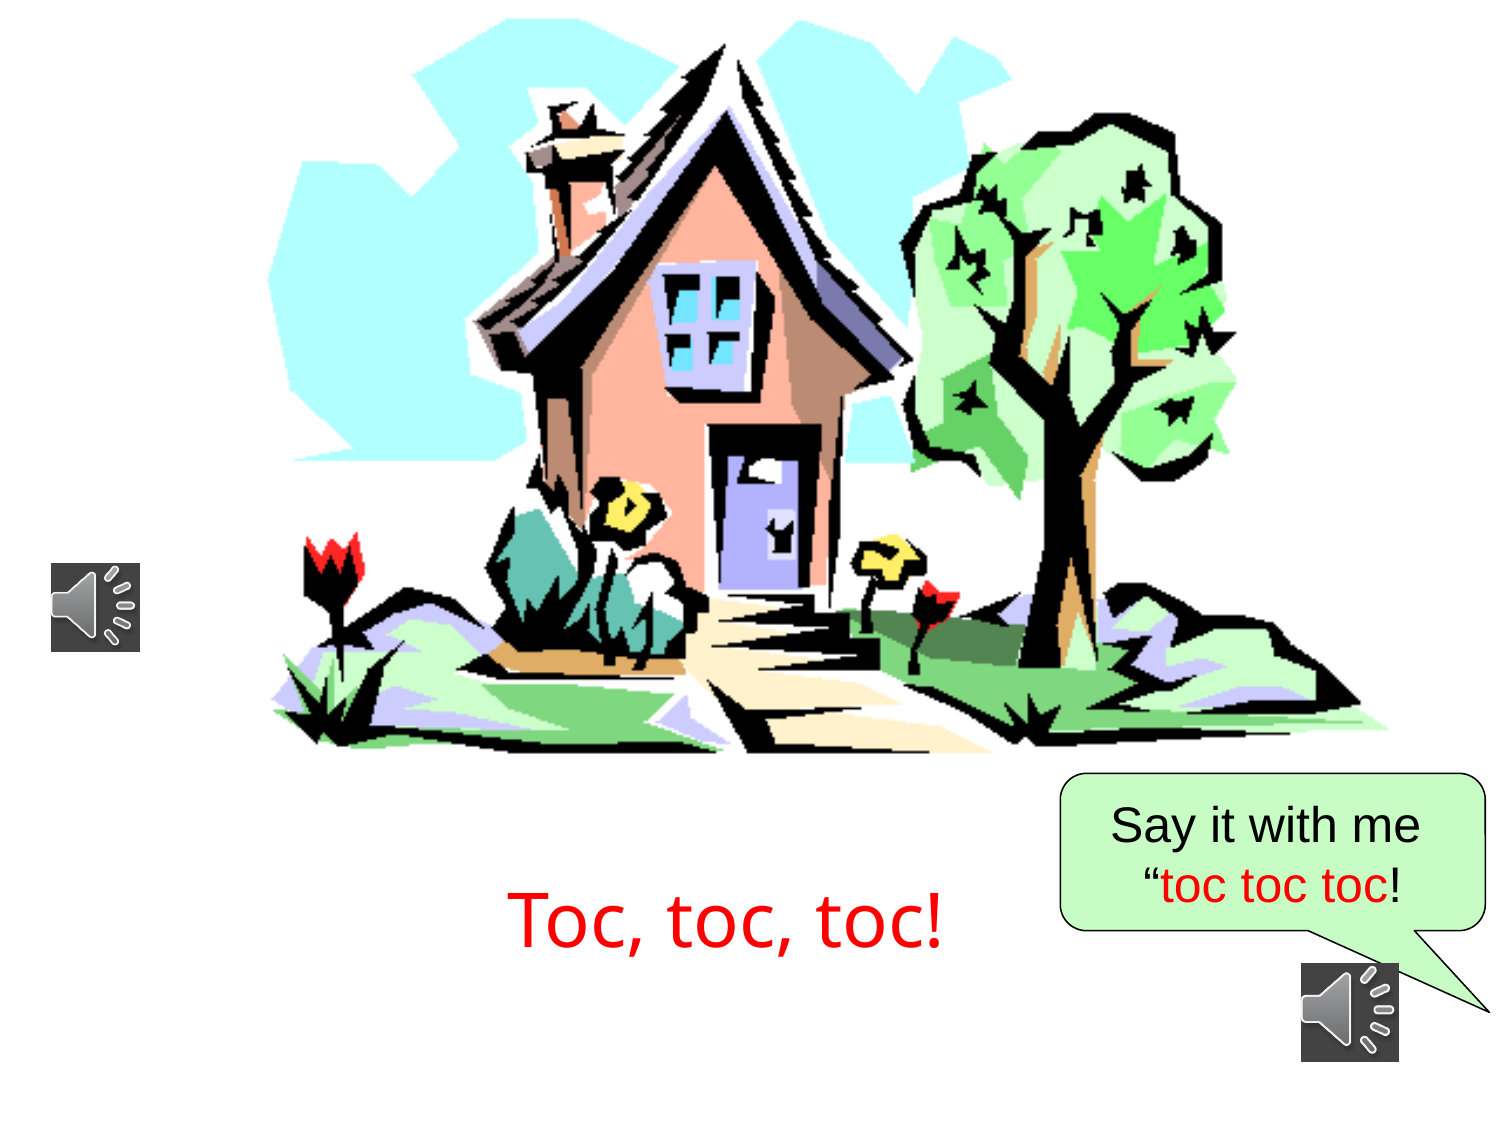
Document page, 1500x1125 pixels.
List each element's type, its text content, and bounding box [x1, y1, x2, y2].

picture [49, 562, 141, 654]
picture [267, 10, 1490, 777]
text_box Say it with me “toc toc toc! [1060, 777, 1490, 1013]
text_box Toc, toc, toc! [365, 885, 1088, 976]
picture [1299, 962, 1400, 1063]
